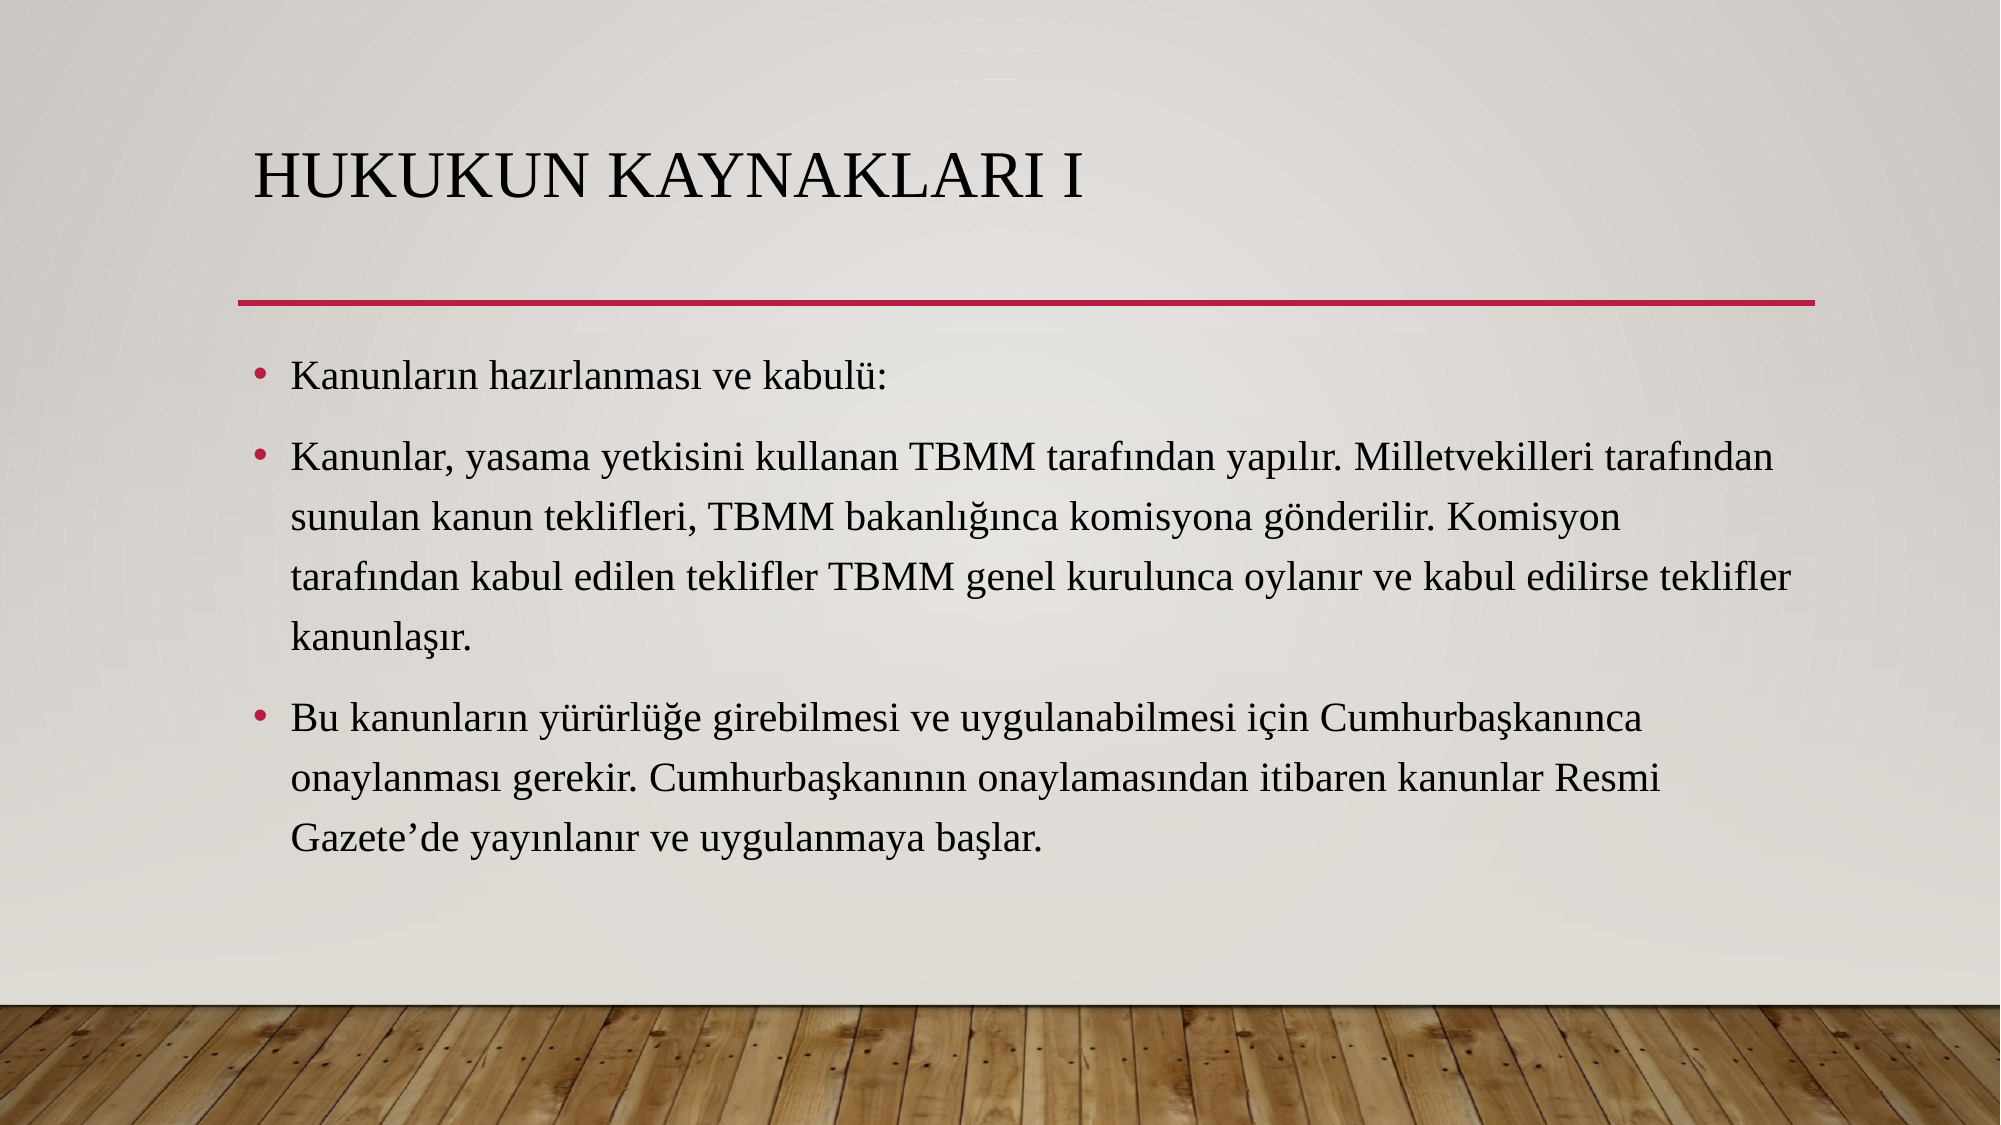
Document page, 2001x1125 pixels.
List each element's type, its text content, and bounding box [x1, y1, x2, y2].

picture [0, 1005, 2000, 1125]
title Hukukun Kaynakları I [238, 131, 1814, 305]
list Kanunların hazırlanması ve kabulü: Kanunlar, yasama yetkisini kullanan TBMM tarafından yapılır. Milletvekilleri tarafından sunulan kanun teklifleri, TBMM bakanlığınca komisyona gönderilir. Komisyon tarafından kabul edilen teklifler TBMM genel kurulunca oylanır ve kabul edilirse teklifler kanunlaşır. Bu kanunların yürürlüğe girebilmesi ve uygulanabilmesi için Cumhurbaşkanınca onaylanması gerekir. Cumhurbaşkanının onaylamasından itibaren kanunlar Resmi Gazete’de yayınlanır ve uygulanmaya başlar. [238, 330, 1814, 897]
